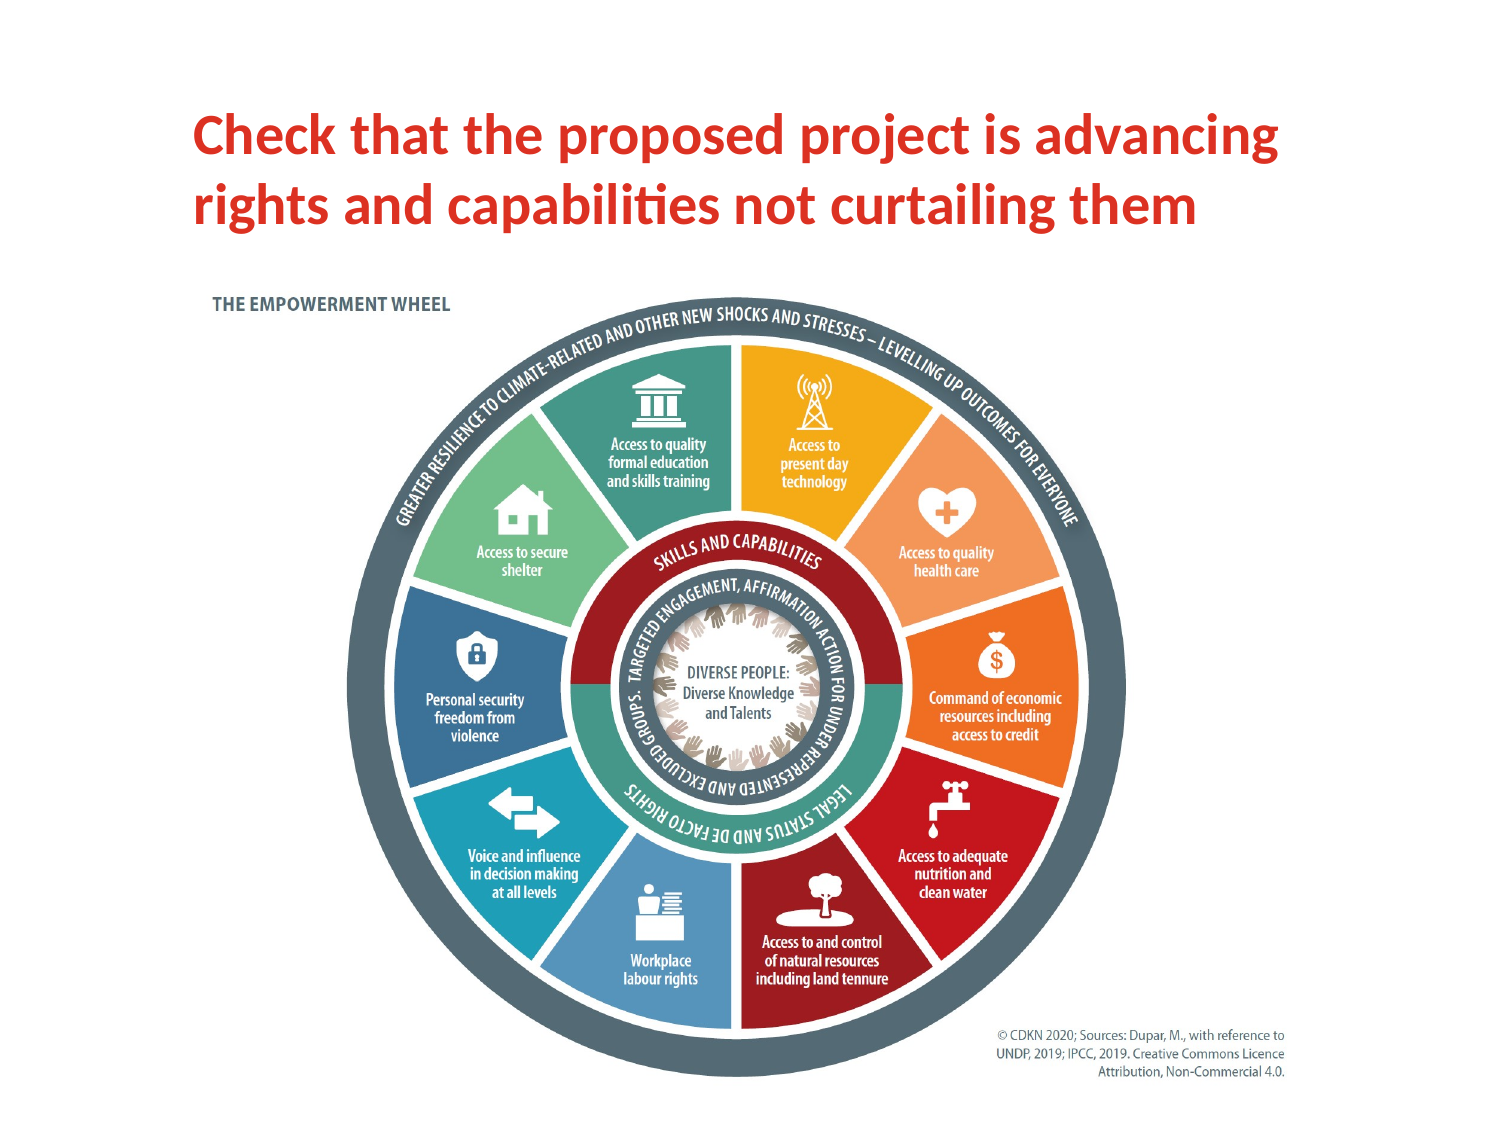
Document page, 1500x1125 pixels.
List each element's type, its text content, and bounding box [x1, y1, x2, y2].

title Check that the proposed project is advancing rights and capabilities not curtailing them [193, 95, 1307, 241]
picture [158, 243, 1342, 1115]
